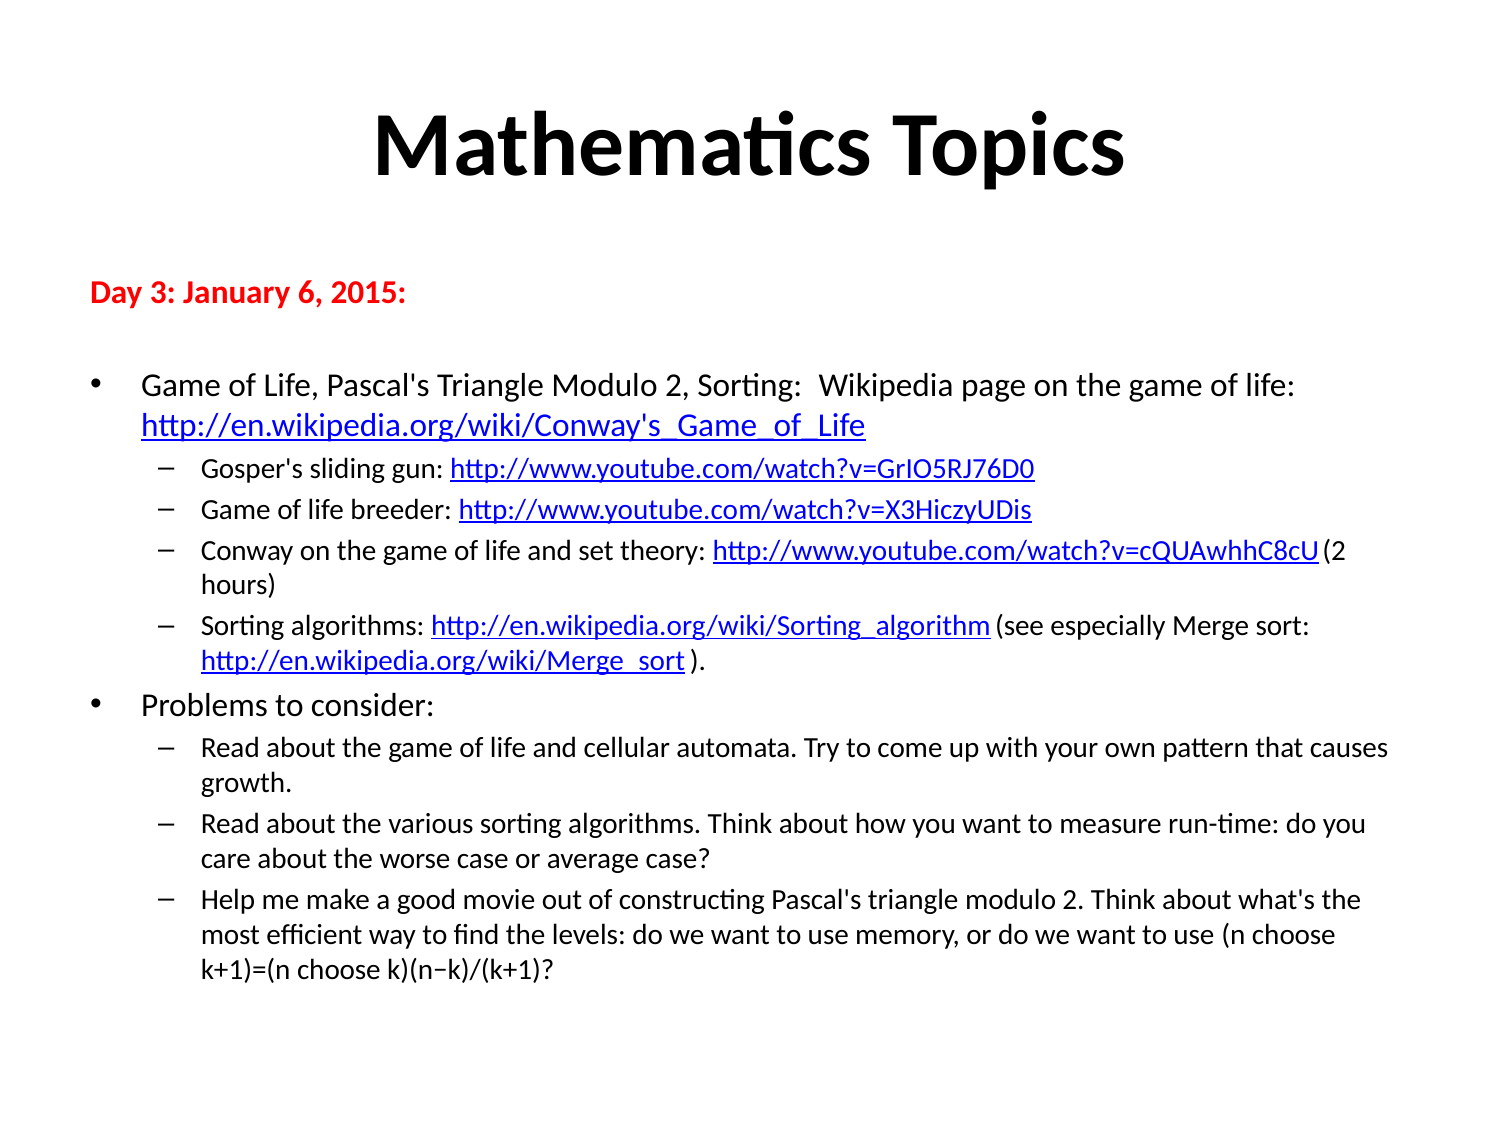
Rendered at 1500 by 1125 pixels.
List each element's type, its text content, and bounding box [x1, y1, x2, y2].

list Day 3: January 6, 2015: Game of Life, Pascal's Triangle Modulo 2, Sorting: Wikipedia page on the game of life: http://en.wikipedia.org/wiki/Conway's_Game_of_Life Gosper's sliding gun: http://www.youtube.com/watch?v=GrIO5RJ76D0 Game of life breeder: http://www.youtube.com/watch?v=X3HiczyUDis Conway on the game of life and set theory: http://www.youtube.com/watch?v=cQUAwhhC8cU (2 hours) Sorting algorithms: http://en.wikipedia.org/wiki/Sorting_algorithm (see especially Merge sort: http://en.wikipedia.org/wiki/Merge_sort ). Problems to consider: Read about the game of life and cellular automata. Try to come up with your own pattern that causes growth. Read about the various sorting algorithms. Think about how you want to measure run-time: do you care about the worse case or average case? Help me make a good movie out of constructing Pascal's triangle modulo 2. Think about what's the most efficient way to find the levels: do we want to use memory, or do we want to use (n choose k+1)=(n choose k)(n−k)/(k+1)? [75, 262, 1425, 1005]
title Mathematics Topics [75, 45, 1425, 233]
